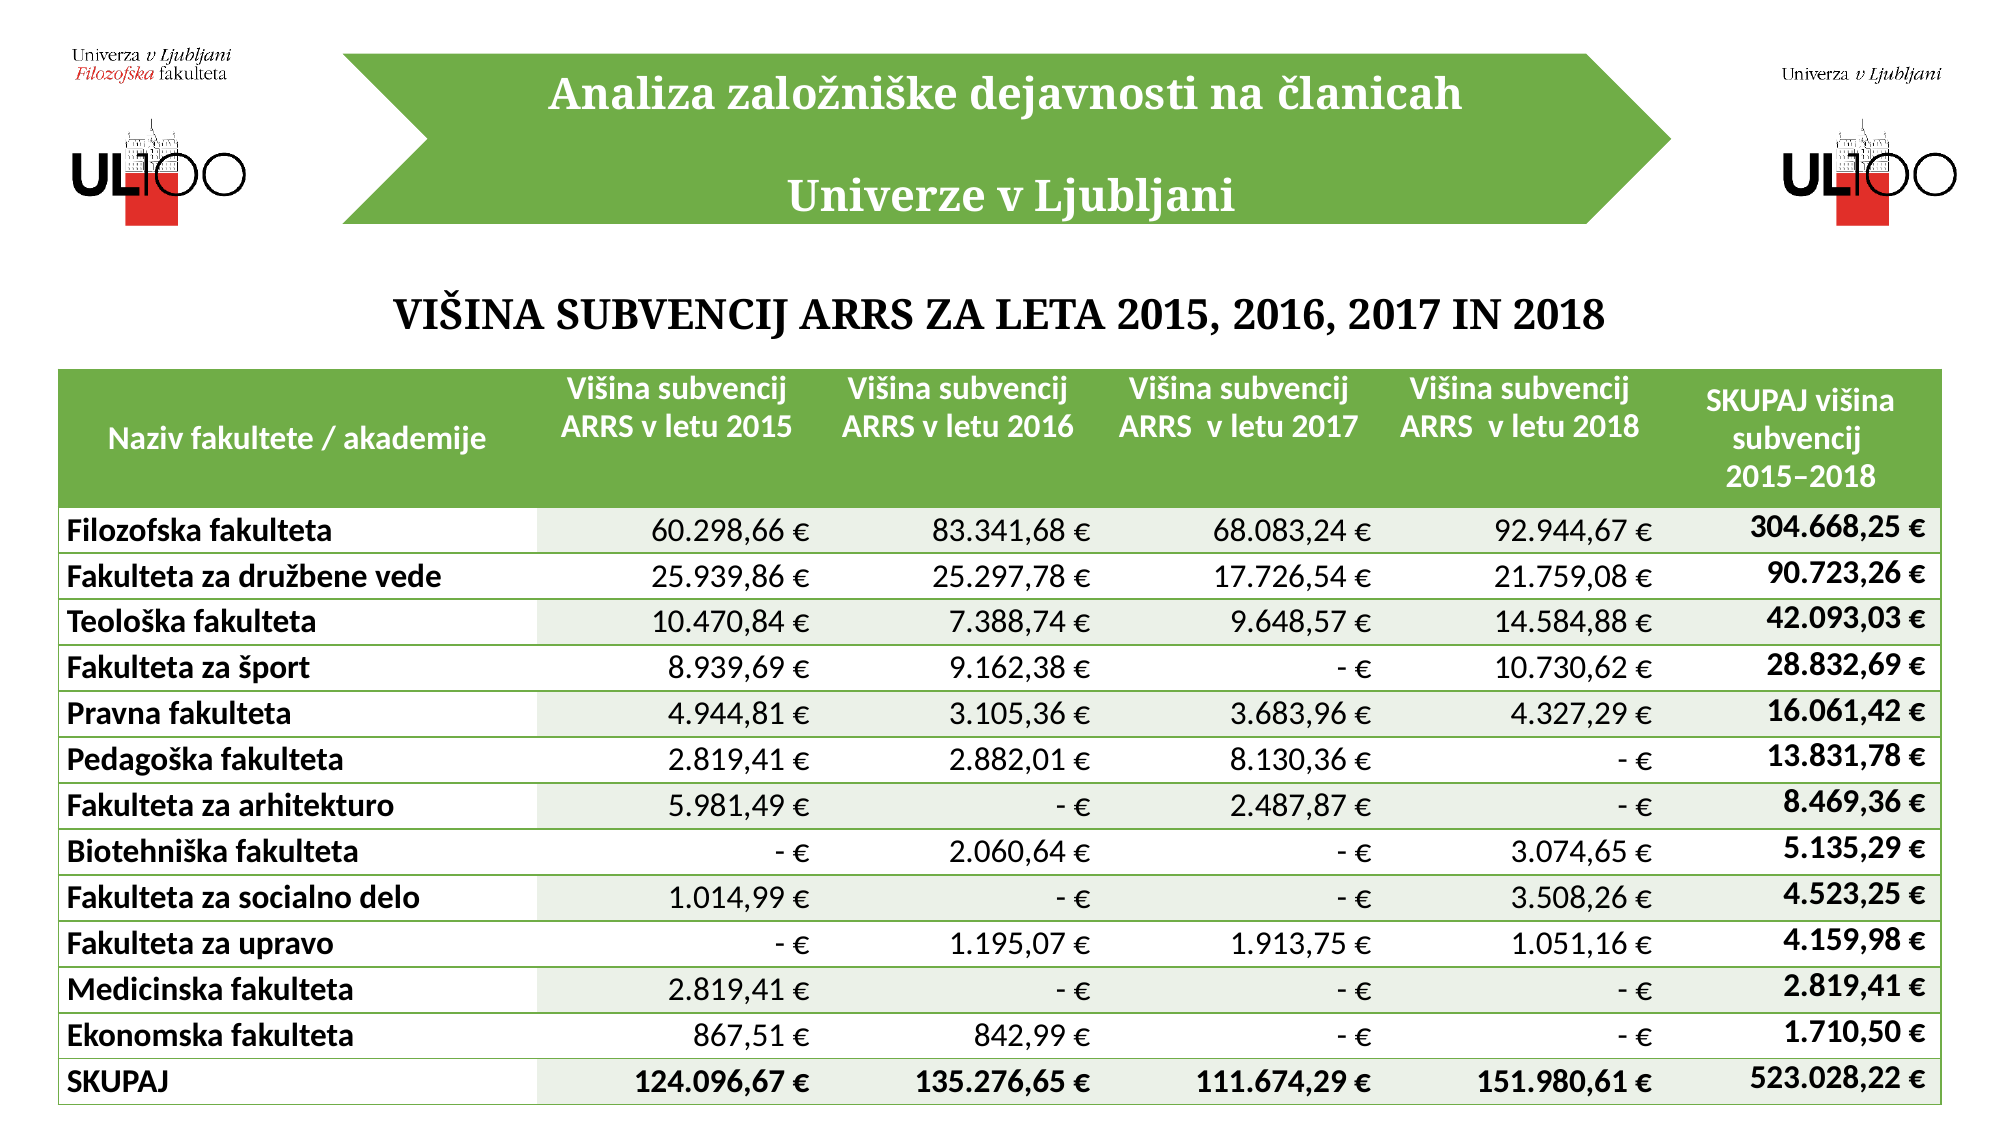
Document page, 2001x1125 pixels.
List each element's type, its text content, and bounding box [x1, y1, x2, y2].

table_cell 8.130,36 € [1099, 738, 1379, 782]
table_cell SKUPAJ [59, 1059, 537, 1104]
table_cell 1.051,16 € [1379, 922, 1660, 966]
table_cell 2.882,01 € [818, 738, 1099, 782]
table_cell Pedagoška fakulteta [59, 738, 537, 782]
table_cell 2.819,41 € [537, 968, 818, 1012]
table_cell 28.832,69 € [1660, 646, 1940, 690]
table_cell 25.939,86 € [537, 554, 818, 598]
table_cell 9.648,57 € [1099, 600, 1379, 644]
table_cell 7.388,74 € [818, 600, 1099, 644]
table_cell Biotehniška fakulteta [59, 830, 537, 874]
table_cell 1.710,50 € [1660, 1014, 1940, 1058]
table_cell 4.159,98 € [1660, 922, 1940, 966]
table_cell 16.061,42 € [1660, 692, 1940, 736]
table_cell 10.730,62 € [1379, 646, 1660, 690]
table_cell 124.096,67 € [537, 1059, 818, 1104]
table_cell Pravna fakulteta [59, 692, 537, 736]
text_box VIŠINA SUBVENCIJ ARRS ZA LETA 2015, 2016, 2017 IN 2018 [353, 255, 1660, 346]
table_cell 2.819,41 € [537, 738, 818, 782]
table_cell 92.944,67 € [1379, 508, 1660, 552]
table_cell 135.276,65 € [818, 1059, 1099, 1104]
table_cell 10.470,84 € [537, 600, 818, 644]
table_cell Fakulteta za družbene vede [59, 554, 537, 598]
table_cell - € [818, 876, 1099, 920]
table_header Višina subvencij ARRS v letu 2015 [537, 370, 818, 506]
table_cell - € [1099, 830, 1379, 874]
table_cell Fakulteta za upravo [59, 922, 537, 966]
table_cell 90.723,26 € [1660, 554, 1940, 598]
table_cell - € [818, 784, 1099, 828]
table_cell Fakulteta za arhitekturo [59, 784, 537, 828]
table_cell 42.093,03 € [1660, 600, 1940, 644]
table_cell Medicinska fakulteta [59, 968, 537, 1012]
table_cell 3.683,96 € [1099, 692, 1379, 736]
table_cell 3.074,65 € [1379, 830, 1660, 874]
table_cell - € [537, 922, 818, 966]
table_cell - € [1379, 784, 1660, 828]
picture [1660, 0, 2000, 361]
table_cell 8.939,69 € [537, 646, 818, 690]
table_cell 2.819,41 € [1660, 968, 1940, 1012]
table_cell 304.668,25 € [1660, 508, 1940, 552]
table_cell - € [1099, 876, 1379, 920]
table_cell 83.341,68 € [818, 508, 1099, 552]
table_cell - € [1379, 738, 1660, 782]
table_cell - € [1379, 968, 1660, 1012]
table_cell 21.759,08 € [1379, 554, 1660, 598]
table_cell 842,99 € [818, 1014, 1099, 1058]
table_cell Teološka fakulteta [59, 600, 537, 644]
table_cell 13.831,78 € [1660, 738, 1940, 782]
table_cell 1.014,99 € [537, 876, 818, 920]
table_cell Filozofska fakulteta [59, 508, 537, 552]
table_cell 3.508,26 € [1379, 876, 1660, 920]
table_cell 523.028,22 € [1660, 1059, 1940, 1104]
table_cell Ekonomska fakulteta [59, 1014, 537, 1058]
table_cell 4.944,81 € [537, 692, 818, 736]
table_cell 151.980,61 € [1379, 1059, 1660, 1104]
table_cell 68.083,24 € [1099, 508, 1379, 552]
table_header Višina subvencij ARRS v letu 2017 [1099, 370, 1379, 506]
table_cell - € [818, 968, 1099, 1012]
table_cell - € [1099, 968, 1379, 1012]
table_cell - € [1099, 1014, 1379, 1058]
table_cell 8.469,36 € [1660, 784, 1940, 828]
table_cell 5.135,29 € [1660, 830, 1940, 874]
table_cell 1.913,75 € [1099, 922, 1379, 966]
table_header Naziv fakultete / akademije [59, 370, 537, 506]
table_header SKUPAJ višina subvencij 2015–2018 [1660, 370, 1940, 506]
table_cell 9.162,38 € [818, 646, 1099, 690]
table_cell 5.981,49 € [537, 784, 818, 828]
table_cell 25.297,78 € [818, 554, 1099, 598]
table_cell 14.584,88 € [1379, 600, 1660, 644]
table_cell Fakulteta za socialno delo [59, 876, 537, 920]
table_cell Fakulteta za šport [59, 646, 537, 690]
table_header Višina subvencij ARRS v letu 2018 [1379, 370, 1660, 506]
table_cell 2.487,87 € [1099, 784, 1379, 828]
table_cell 60.298,66 € [537, 508, 818, 552]
table_cell - € [1379, 1014, 1660, 1058]
table_cell 4.327,29 € [1379, 692, 1660, 736]
picture [0, 0, 353, 361]
table_cell 17.726,54 € [1099, 554, 1379, 598]
table_cell 3.105,36 € [818, 692, 1099, 736]
table_cell 4.523,25 € [1660, 876, 1940, 920]
table_cell 867,51 € [537, 1014, 818, 1058]
table_cell 2.060,64 € [818, 830, 1099, 874]
table_cell - € [537, 830, 818, 874]
table_cell - € [1099, 646, 1379, 690]
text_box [339, 52, 1673, 226]
table_cell 111.674,29 € [1099, 1059, 1379, 1104]
table_header Višina subvencij ARRS v letu 2016 [818, 370, 1099, 506]
table_cell 1.195,07 € [818, 922, 1099, 966]
